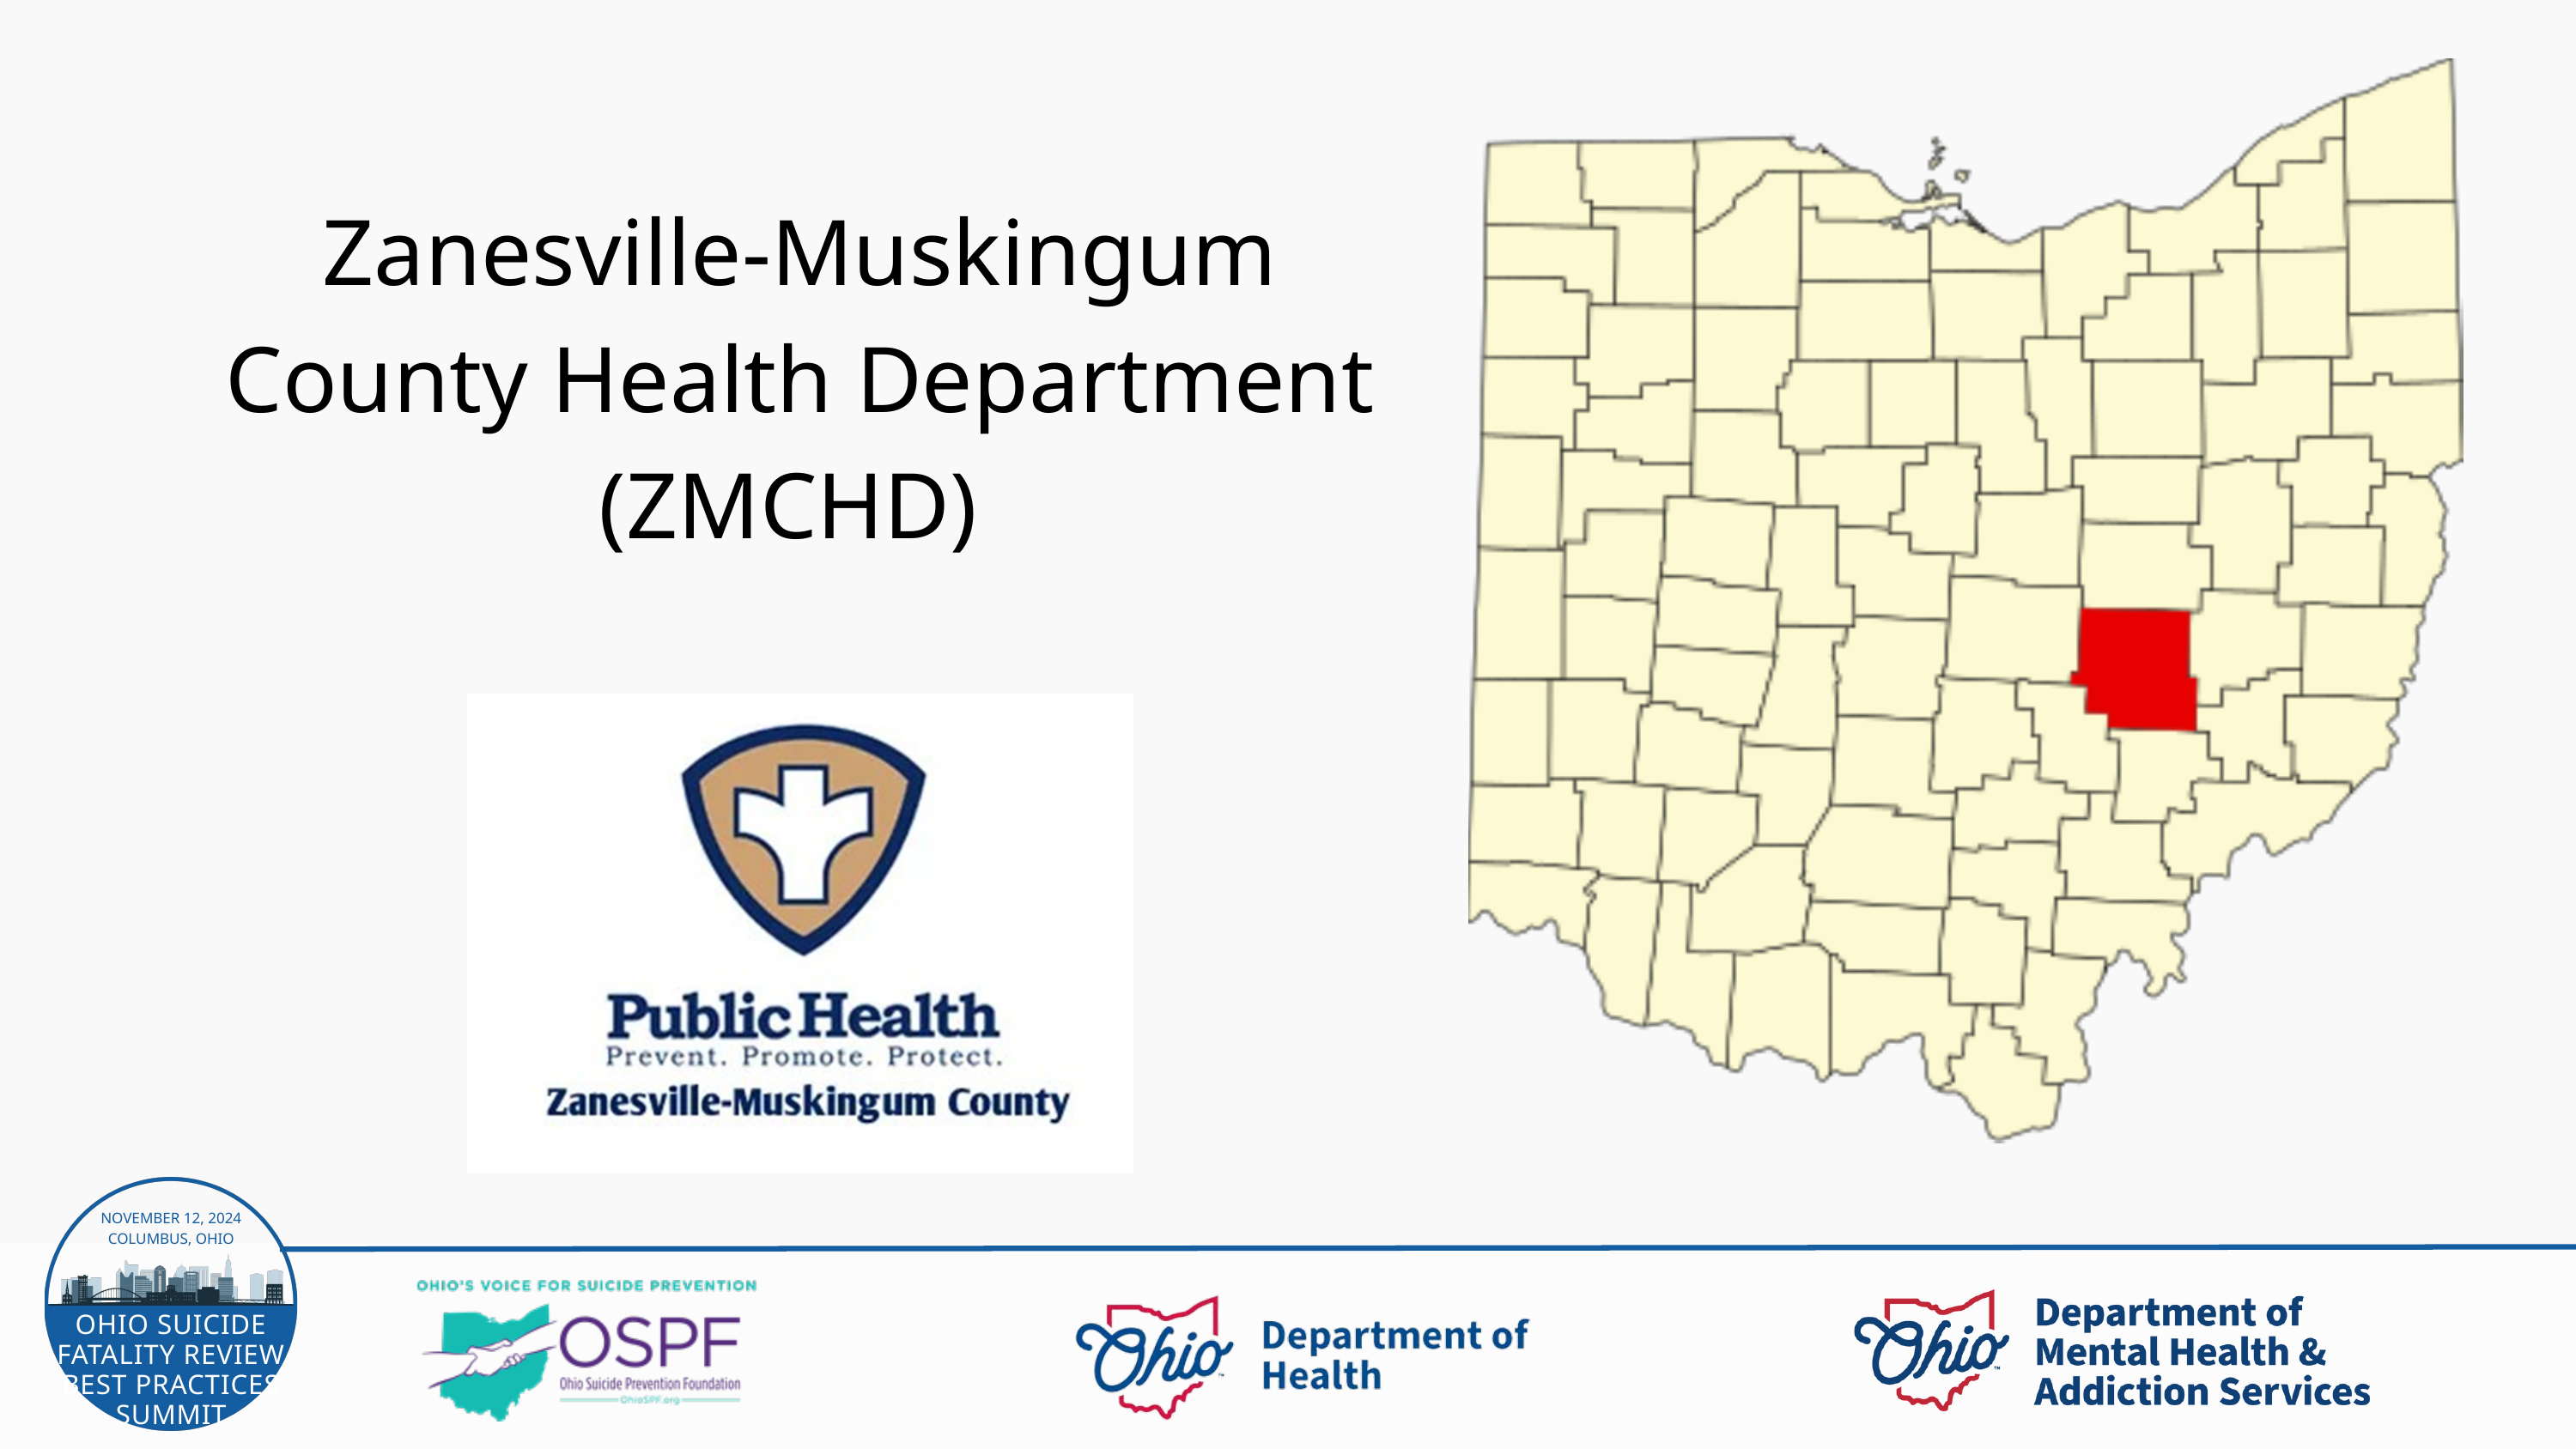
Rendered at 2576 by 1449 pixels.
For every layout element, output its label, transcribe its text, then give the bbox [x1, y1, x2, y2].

picture [1468, 58, 2464, 1143]
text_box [44, 1177, 298, 1431]
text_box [0, 1243, 2576, 1449]
text_box Zanesville-Muskingum County Health Department (ZMCHD) [184, 177, 1417, 558]
picture [467, 693, 1133, 1173]
